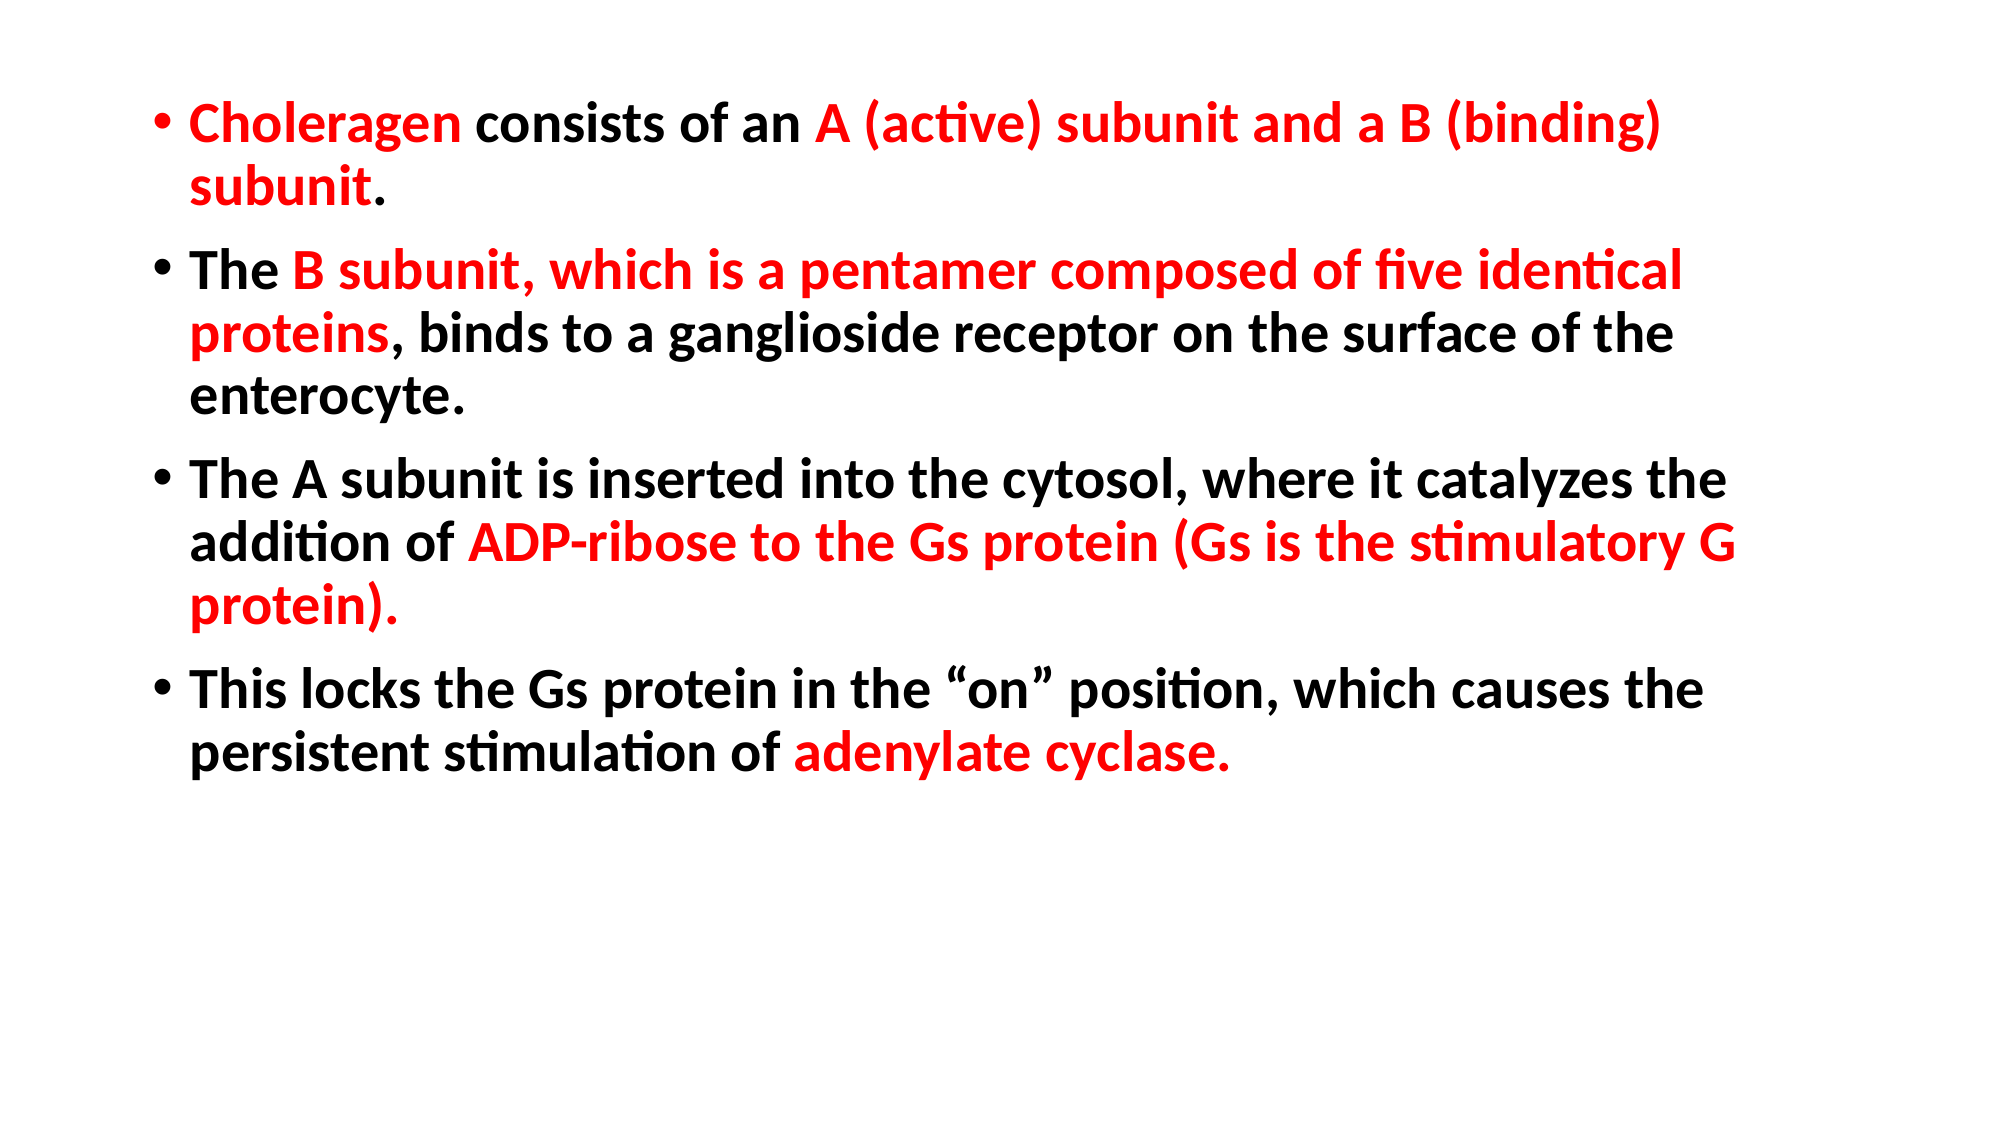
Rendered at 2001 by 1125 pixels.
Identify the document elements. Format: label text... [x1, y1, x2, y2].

list Choleragen consists of an A (active) subunit and a B (binding) subunit. The B subunit, which is a pentamer composed of five identical proteins, binds to a ganglioside receptor on the surface of the enterocyte. The A subunit is inserted into the cytosol, where it catalyzes the addition of ADP-ribose to the Gs protein (Gs is the stimulatory G protein). This locks the Gs protein in the “on” position, which causes the persistent stimulation of adenylate cyclase. [137, 84, 1863, 1014]
